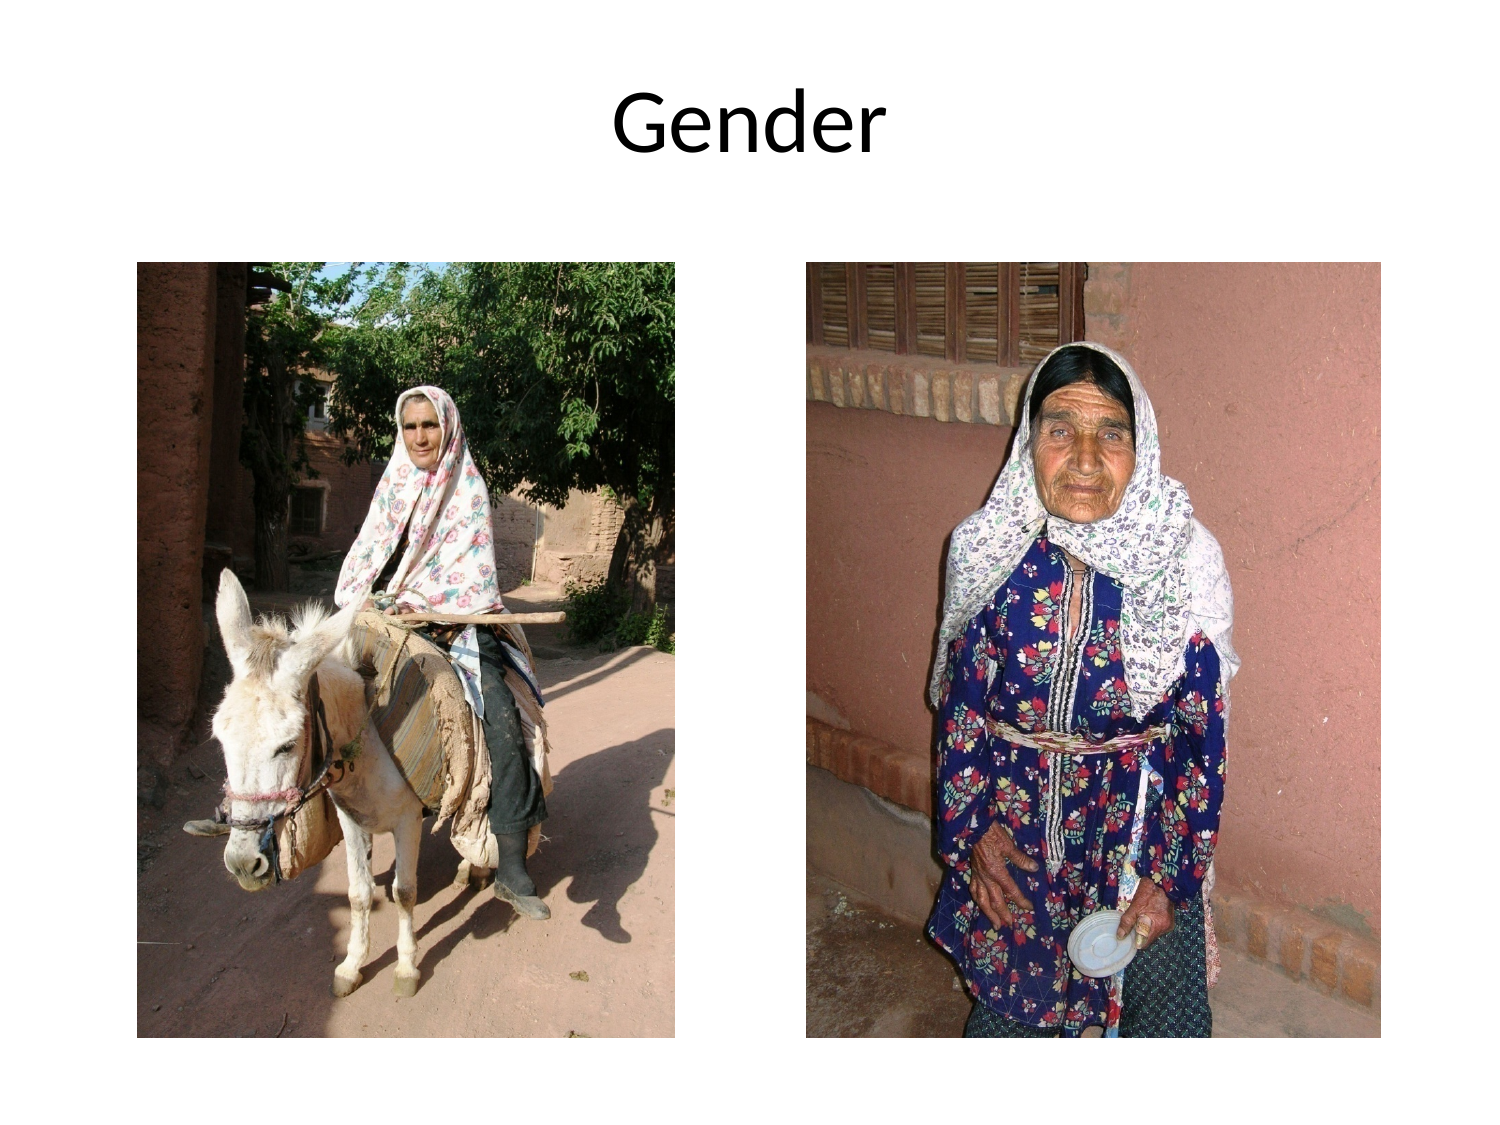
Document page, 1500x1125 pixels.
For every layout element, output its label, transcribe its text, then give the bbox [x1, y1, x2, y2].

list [806, 262, 1381, 1038]
title Gender [75, 45, 1425, 188]
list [137, 262, 675, 1038]
